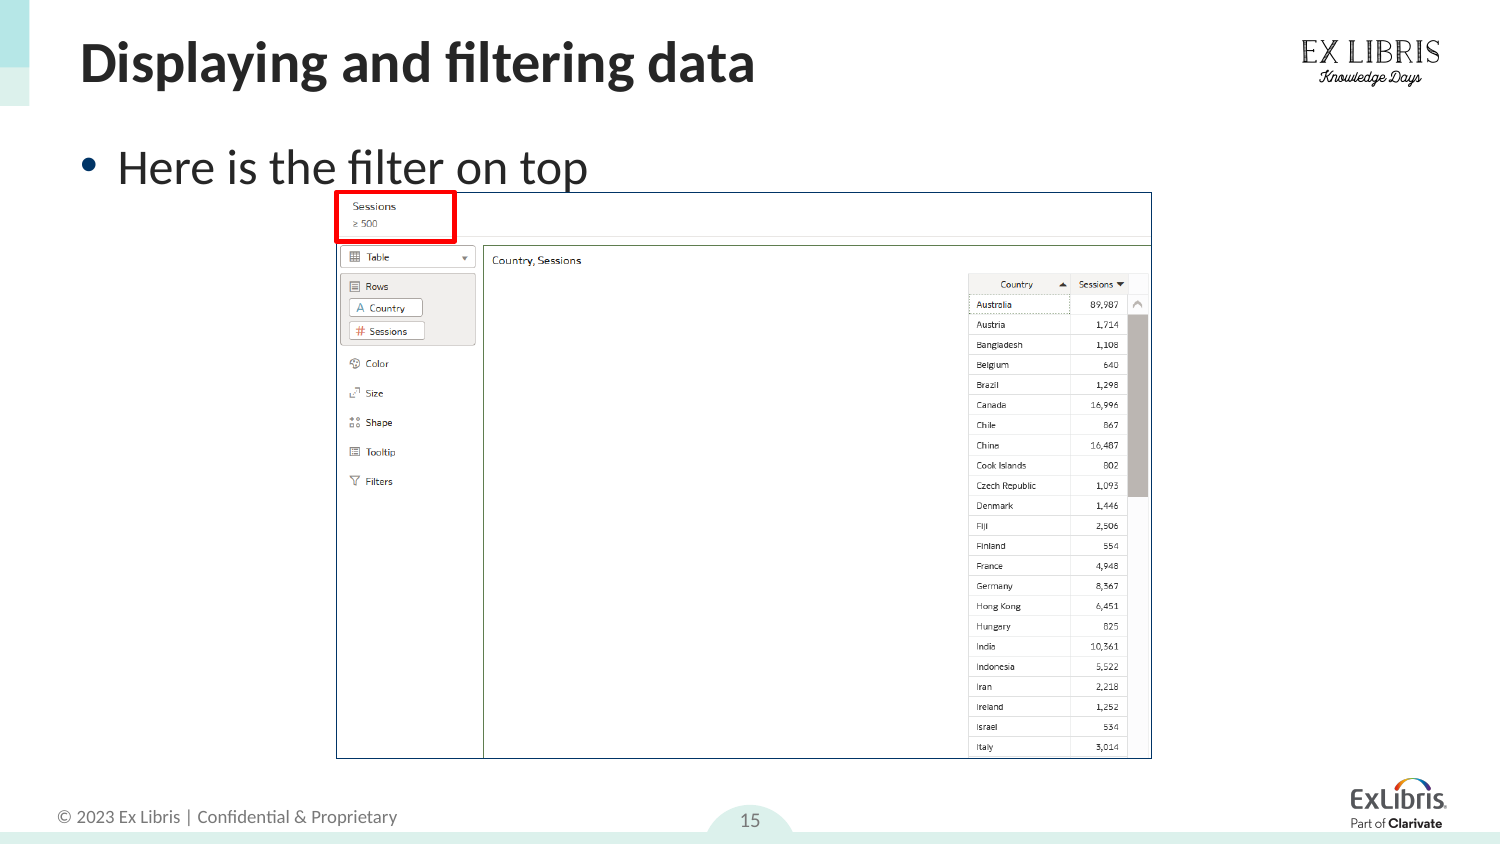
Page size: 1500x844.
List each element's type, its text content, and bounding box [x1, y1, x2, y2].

list Here is the filter on top [64, 126, 1447, 221]
title Displaying and filtering data [64, 11, 1447, 107]
picture [1351, 778, 1447, 828]
slide_number 15 [705, 789, 795, 844]
picture [336, 191, 1152, 759]
